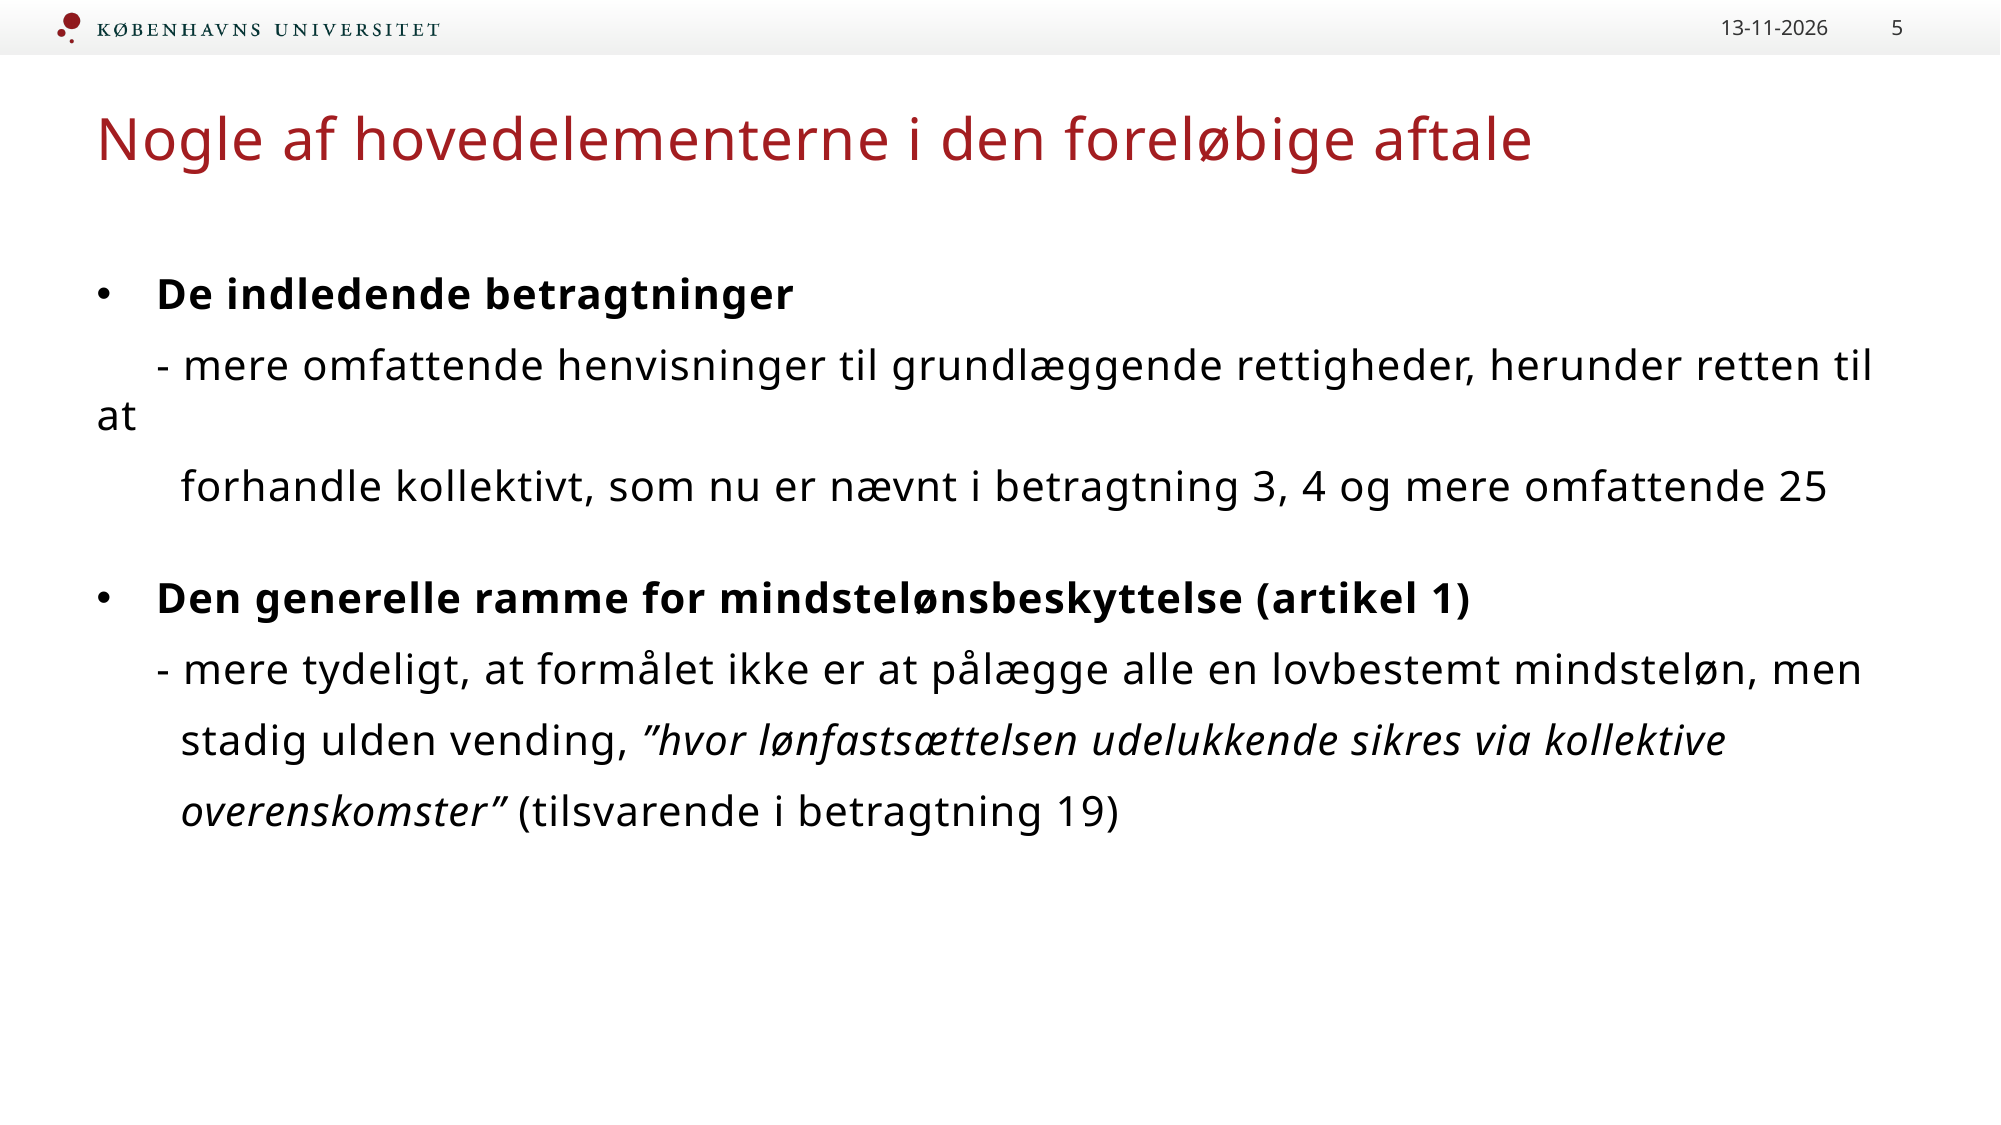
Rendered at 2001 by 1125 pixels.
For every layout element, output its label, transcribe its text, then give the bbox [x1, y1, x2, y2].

picture [91, 15, 476, 42]
list De indledende betragtninger - mere omfattende henvisninger til grundlæggende rettigheder, herunder retten til at forhandle kollektivt, som nu er nævnt i betragtning 3, 4 og mere omfattende 25 Den generelle ramme for mindstelønsbeskyttelse (artikel 1) - mere tydeligt, at formålet ikke er at pålægge alle en lovbestemt mindsteløn, men stadig ulden vending, ”hvor lønfastsættelsen udelukkende sikres via kollektive overenskomster” (tilsvarende i betragtning 19) [96, 268, 1904, 1036]
slide_number 5 [1840, 14, 1904, 43]
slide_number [1694, 14, 1829, 43]
title Nogle af hovedelementerne i den foreløbige aftale [96, 101, 1904, 244]
